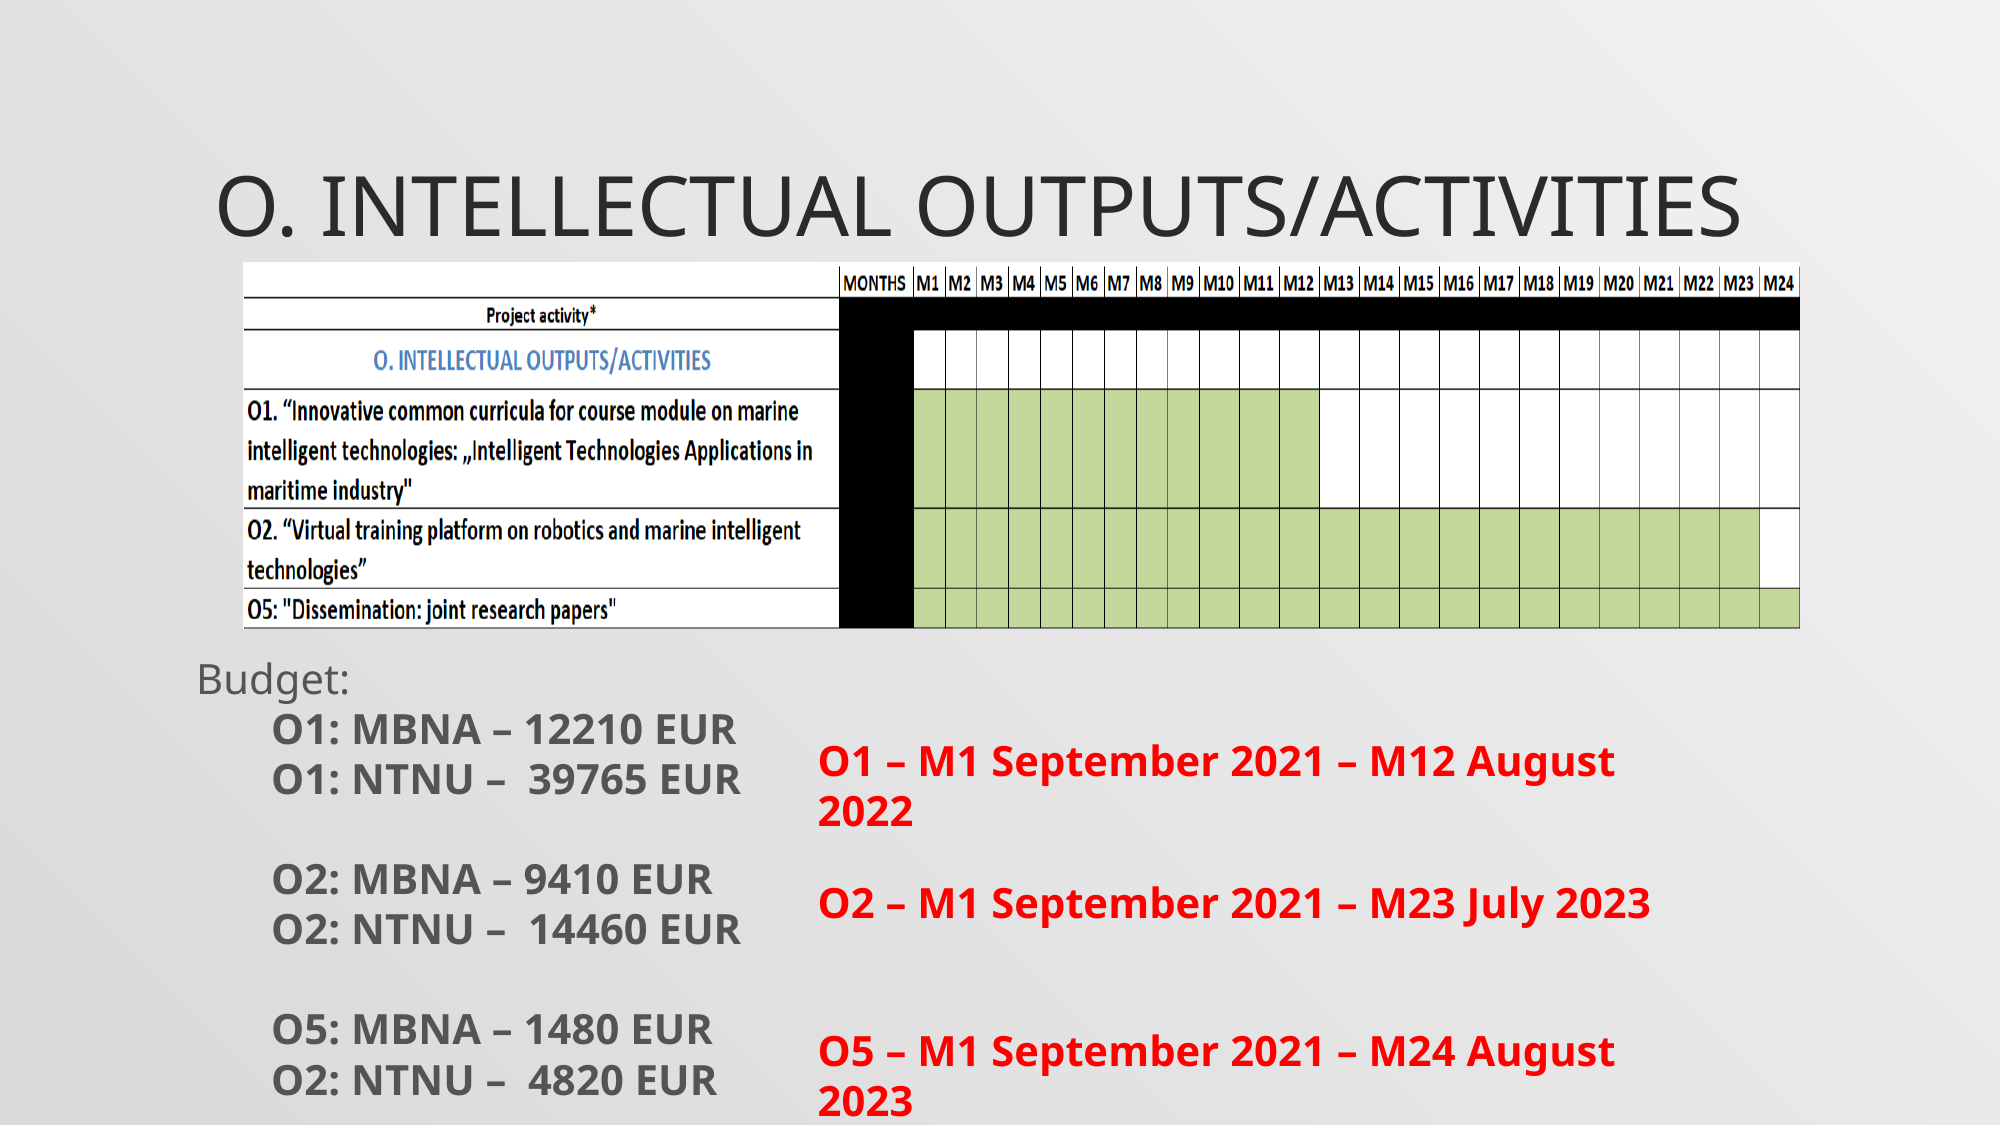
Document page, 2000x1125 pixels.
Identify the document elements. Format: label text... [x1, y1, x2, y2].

text_box O5 – M1 September 2021 – M24 August 2023 [728, 1017, 1728, 1125]
title O. INTELLECTUAL OUTPUTS/ACTIVITIES [199, 45, 1800, 263]
text_box O2 – M1 September 2021 – M23 July 2023 [728, 869, 1728, 935]
picture [243, 262, 1800, 629]
text_box O1 – M1 September 2021 – M12 August 2022 [728, 727, 1728, 843]
text_box Budget: O1: MBNA – 12210 EUR O1: NTNU – 39765 EUR O2: MBNA – 9410 EUR O2: NTNU – 14460 EUR O5: MBNA – 1480 EUR O2: NTNU – 4820 EUR [181, 645, 1765, 1125]
